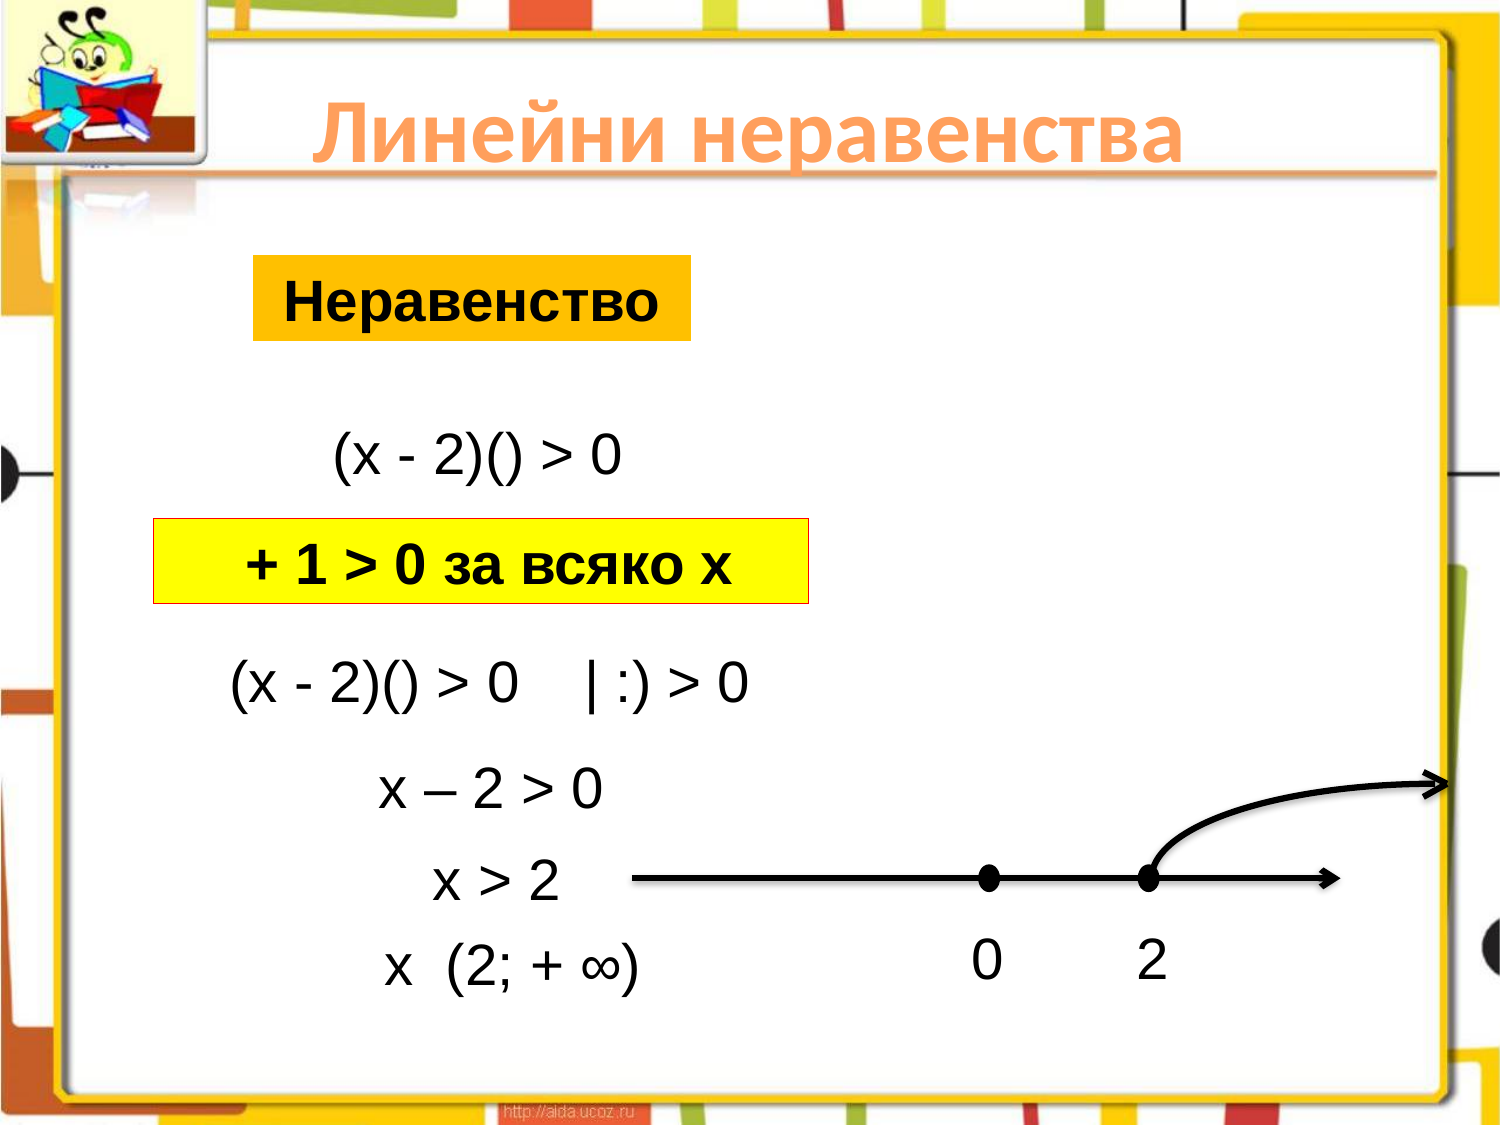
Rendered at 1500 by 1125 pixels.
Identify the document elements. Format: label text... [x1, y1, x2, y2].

text_box Неравенство [253, 255, 691, 341]
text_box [631, 771, 1500, 1000]
title Линейни неравенства [74, 32, 1426, 221]
text_box x – 2 > 0 [355, 742, 628, 828]
text_box x > 2 [385, 834, 609, 919]
picture [0, 0, 1500, 1125]
